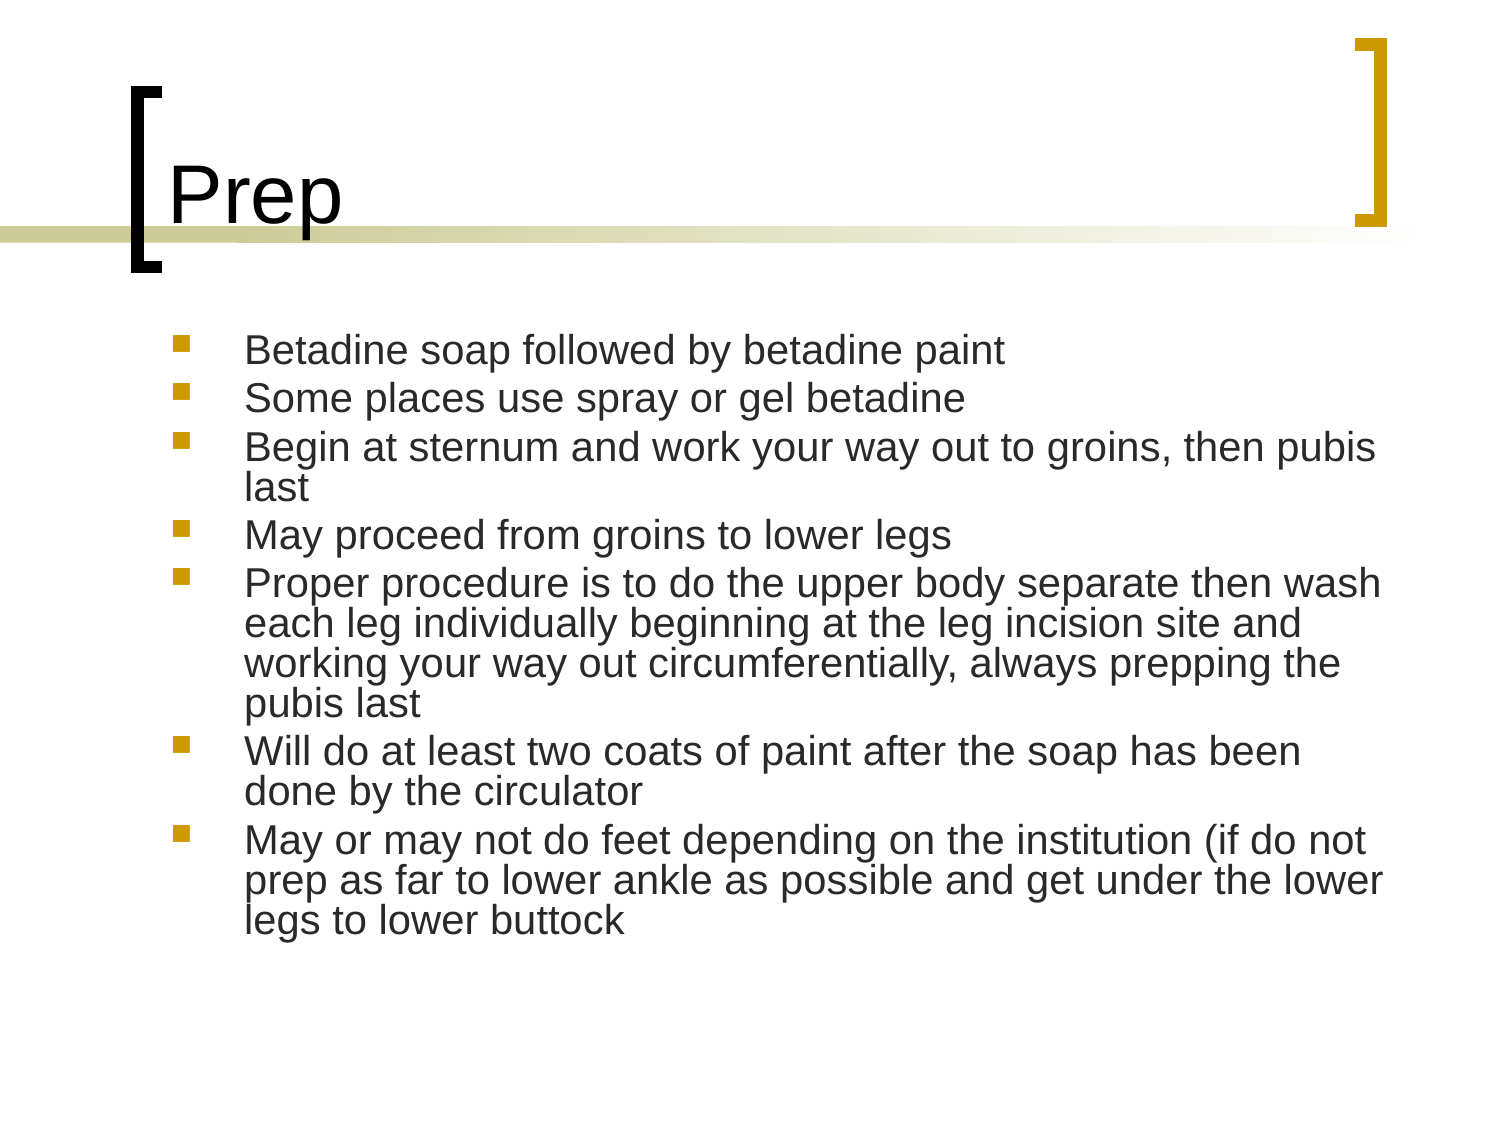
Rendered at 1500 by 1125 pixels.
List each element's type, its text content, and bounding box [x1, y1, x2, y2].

list Betadine soap followed by betadine paint Some places use spray or gel betadine Begin at sternum and work your way out to groins, then pubis last May proceed from groins to lower legs Proper procedure is to do the upper body separate then wash each leg individually beginning at the leg incision site and working your way out circumferentially, always prepping the pubis last Will do at least two coats of paint after the soap has been done by the circulator May or may not do feet depending on the institution (if do not prep as far to lower ankle as possible and get under the lower legs to lower buttock [155, 324, 1413, 1001]
title Prep [152, 15, 1328, 248]
